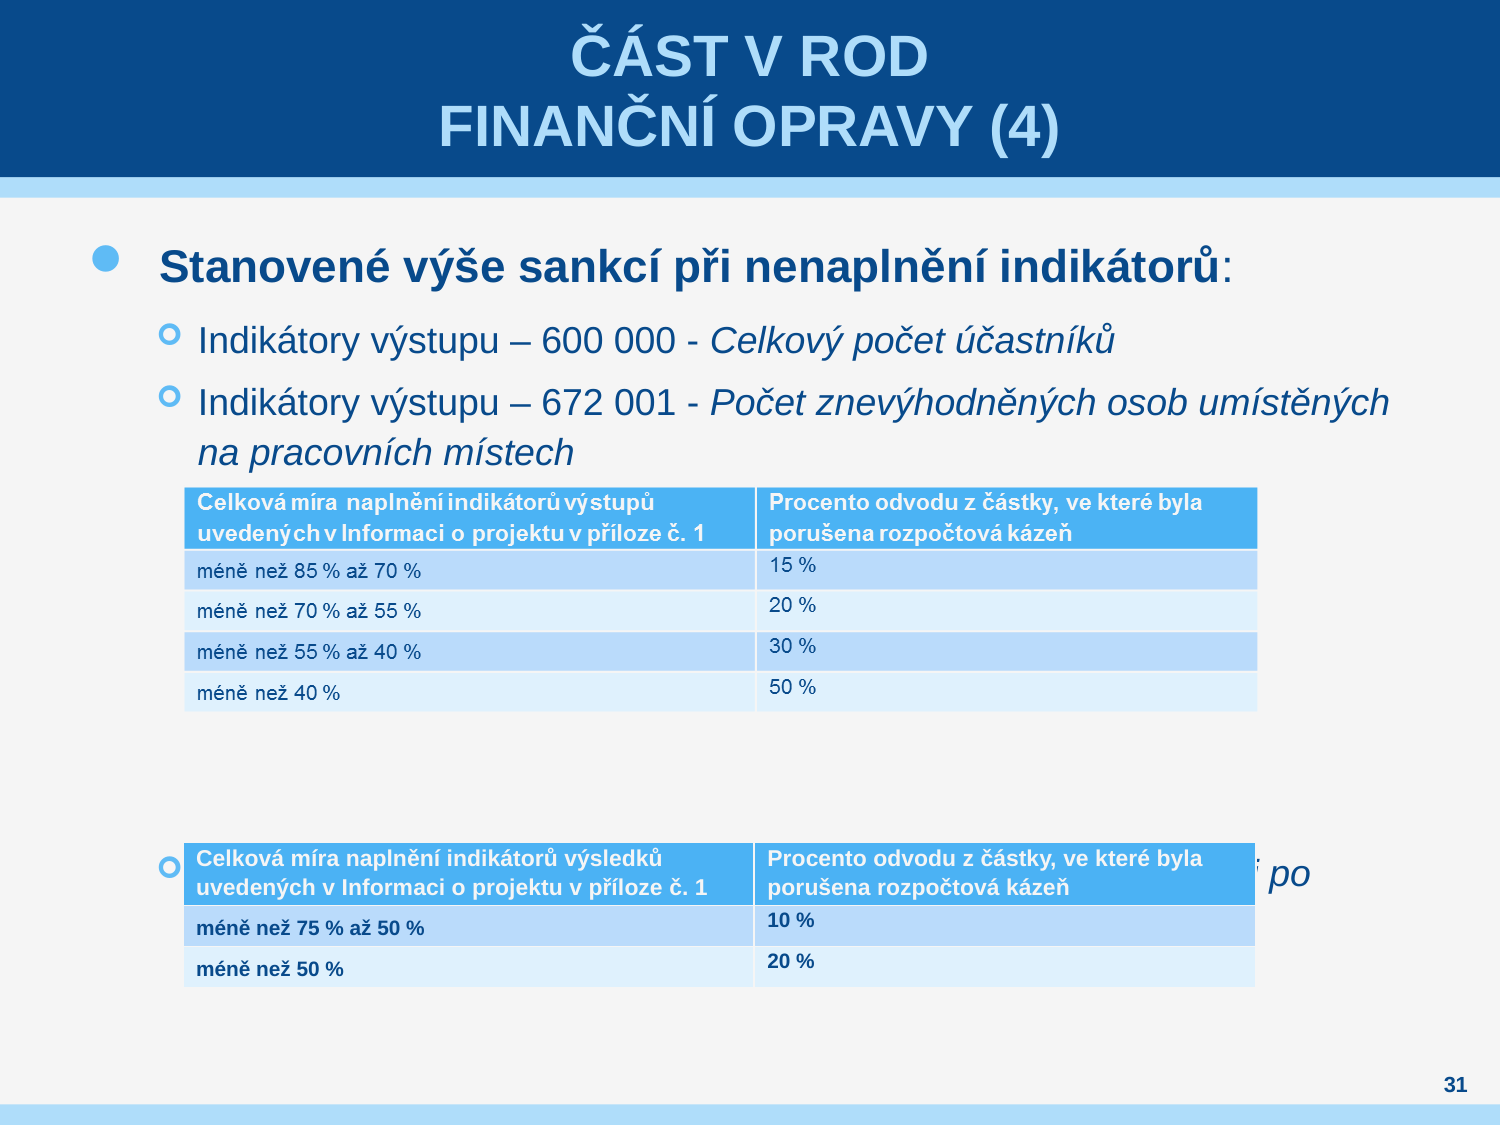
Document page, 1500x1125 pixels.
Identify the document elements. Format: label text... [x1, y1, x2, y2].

title Část v RoD Finanční opravy (4) [59, 0, 1441, 178]
table_cell méně než 75 % až 50 % [184, 906, 753, 946]
table_cell méně než 50 % [184, 947, 753, 987]
picture [182, 479, 1260, 717]
table_header Procento odvodu z částky, ve které byla porušena rozpočtová kázeň [755, 843, 1255, 905]
table_cell 20 % [755, 947, 1255, 987]
slide_number 31 [1417, 1068, 1495, 1099]
table_header Celková míra naplnění indikátorů výsledků uvedených v Informaci o projektu v příloze č. 1 [184, 843, 753, 905]
table_cell 10 % [755, 906, 1255, 946]
list Stanovené výše sankcí při nenaplnění indikátorů: Indikátory výstupu – 600 000 - Celkový počet účastníků Indikátory výstupu – 672 001 - Počet znevýhodněných osob umístěných na pracovních místech Indikátory výsledku – 626 000 - Účastníci, kteří získali kvalifikaci po ukončení své účasti [88, 231, 1412, 988]
